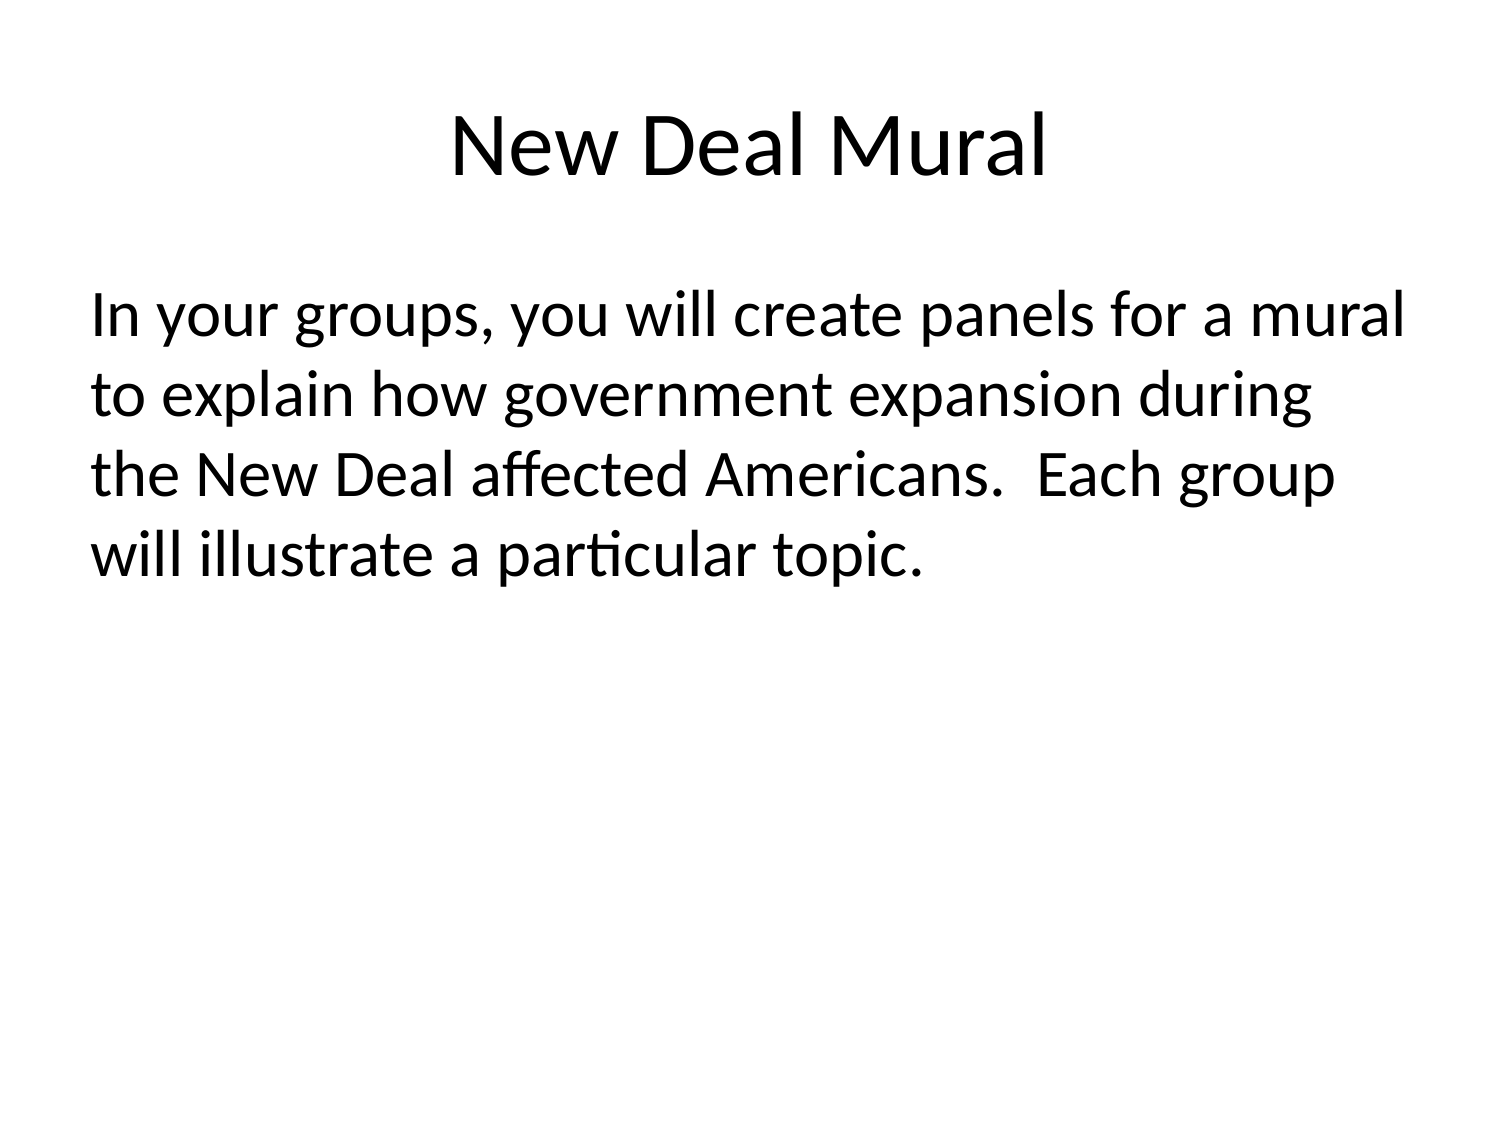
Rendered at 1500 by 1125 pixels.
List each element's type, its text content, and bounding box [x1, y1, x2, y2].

list In your groups, you will create panels for a mural to explain how government expansion during the New Deal affected Americans. Each group will illustrate a particular topic. [75, 262, 1425, 1005]
title New Deal Mural [75, 45, 1425, 233]
